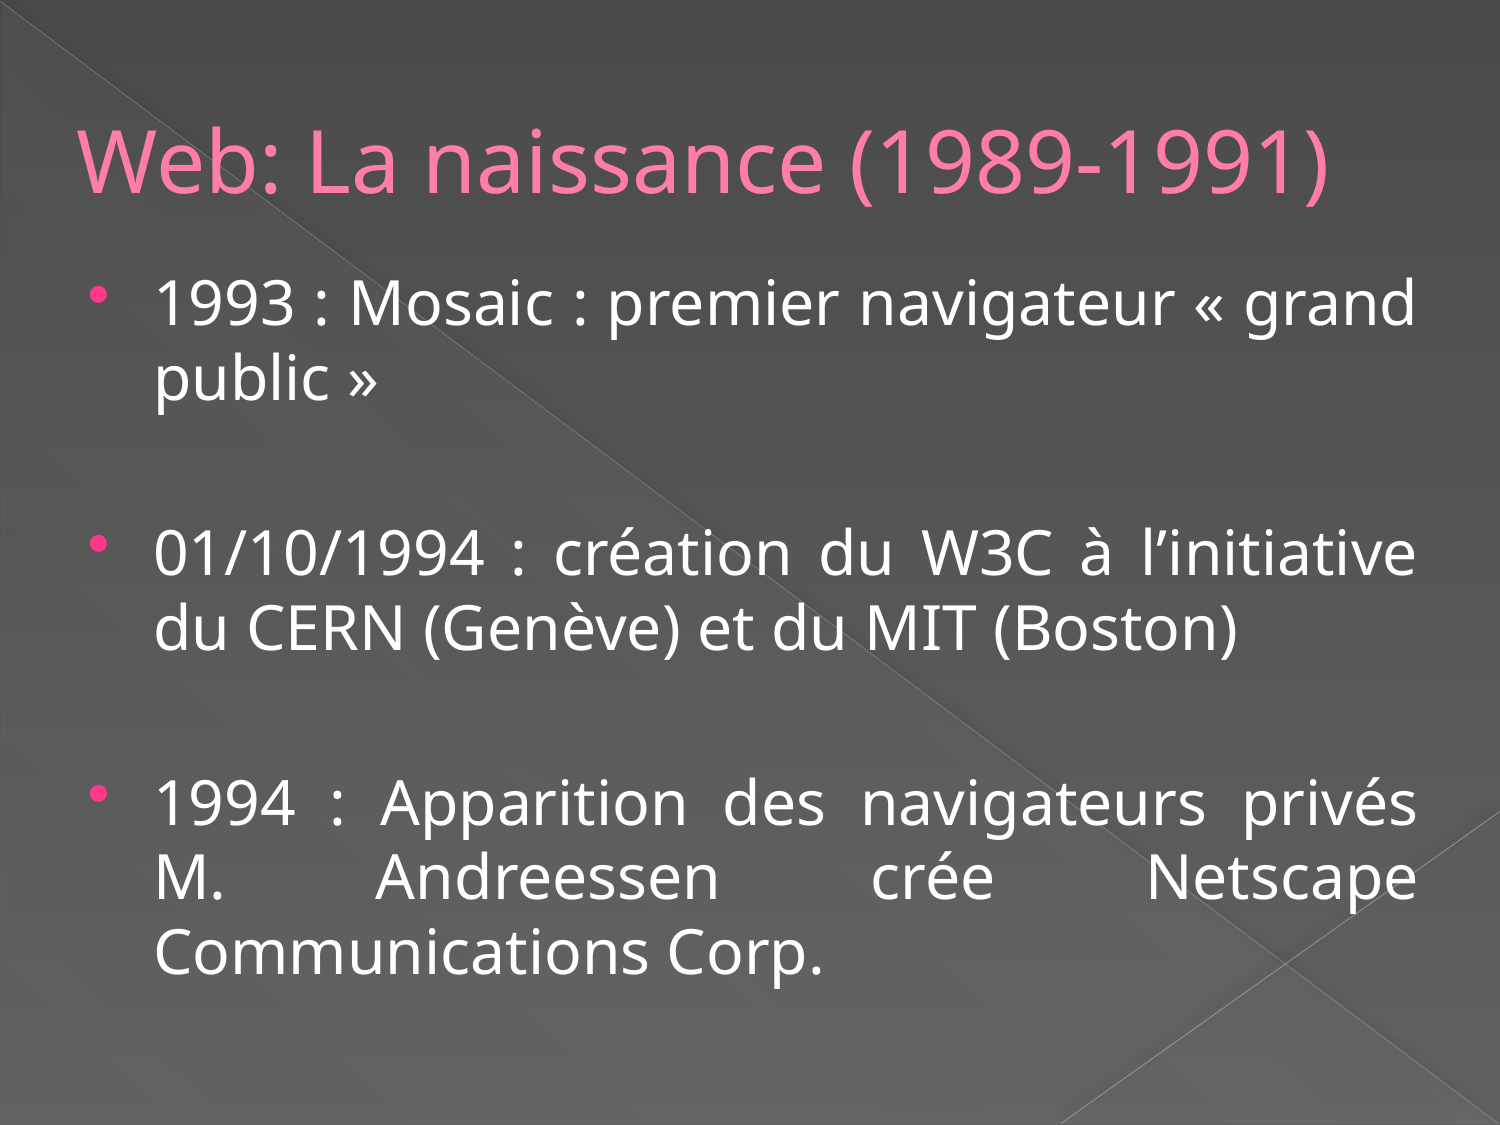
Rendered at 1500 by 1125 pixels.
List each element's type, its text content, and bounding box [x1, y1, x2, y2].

title Web: La naissance (1989-1991) [0, 43, 1425, 274]
list 1993 : Mosaic : premier navigateur « grand public » 01/10/1994 : création du W3C à l’initiative du CERN (Genève) et du MIT (Boston) 1994 : Apparition des navigateurs privés M. Andreessen crée Netscape Communications Corp. [64, 255, 1436, 1059]
